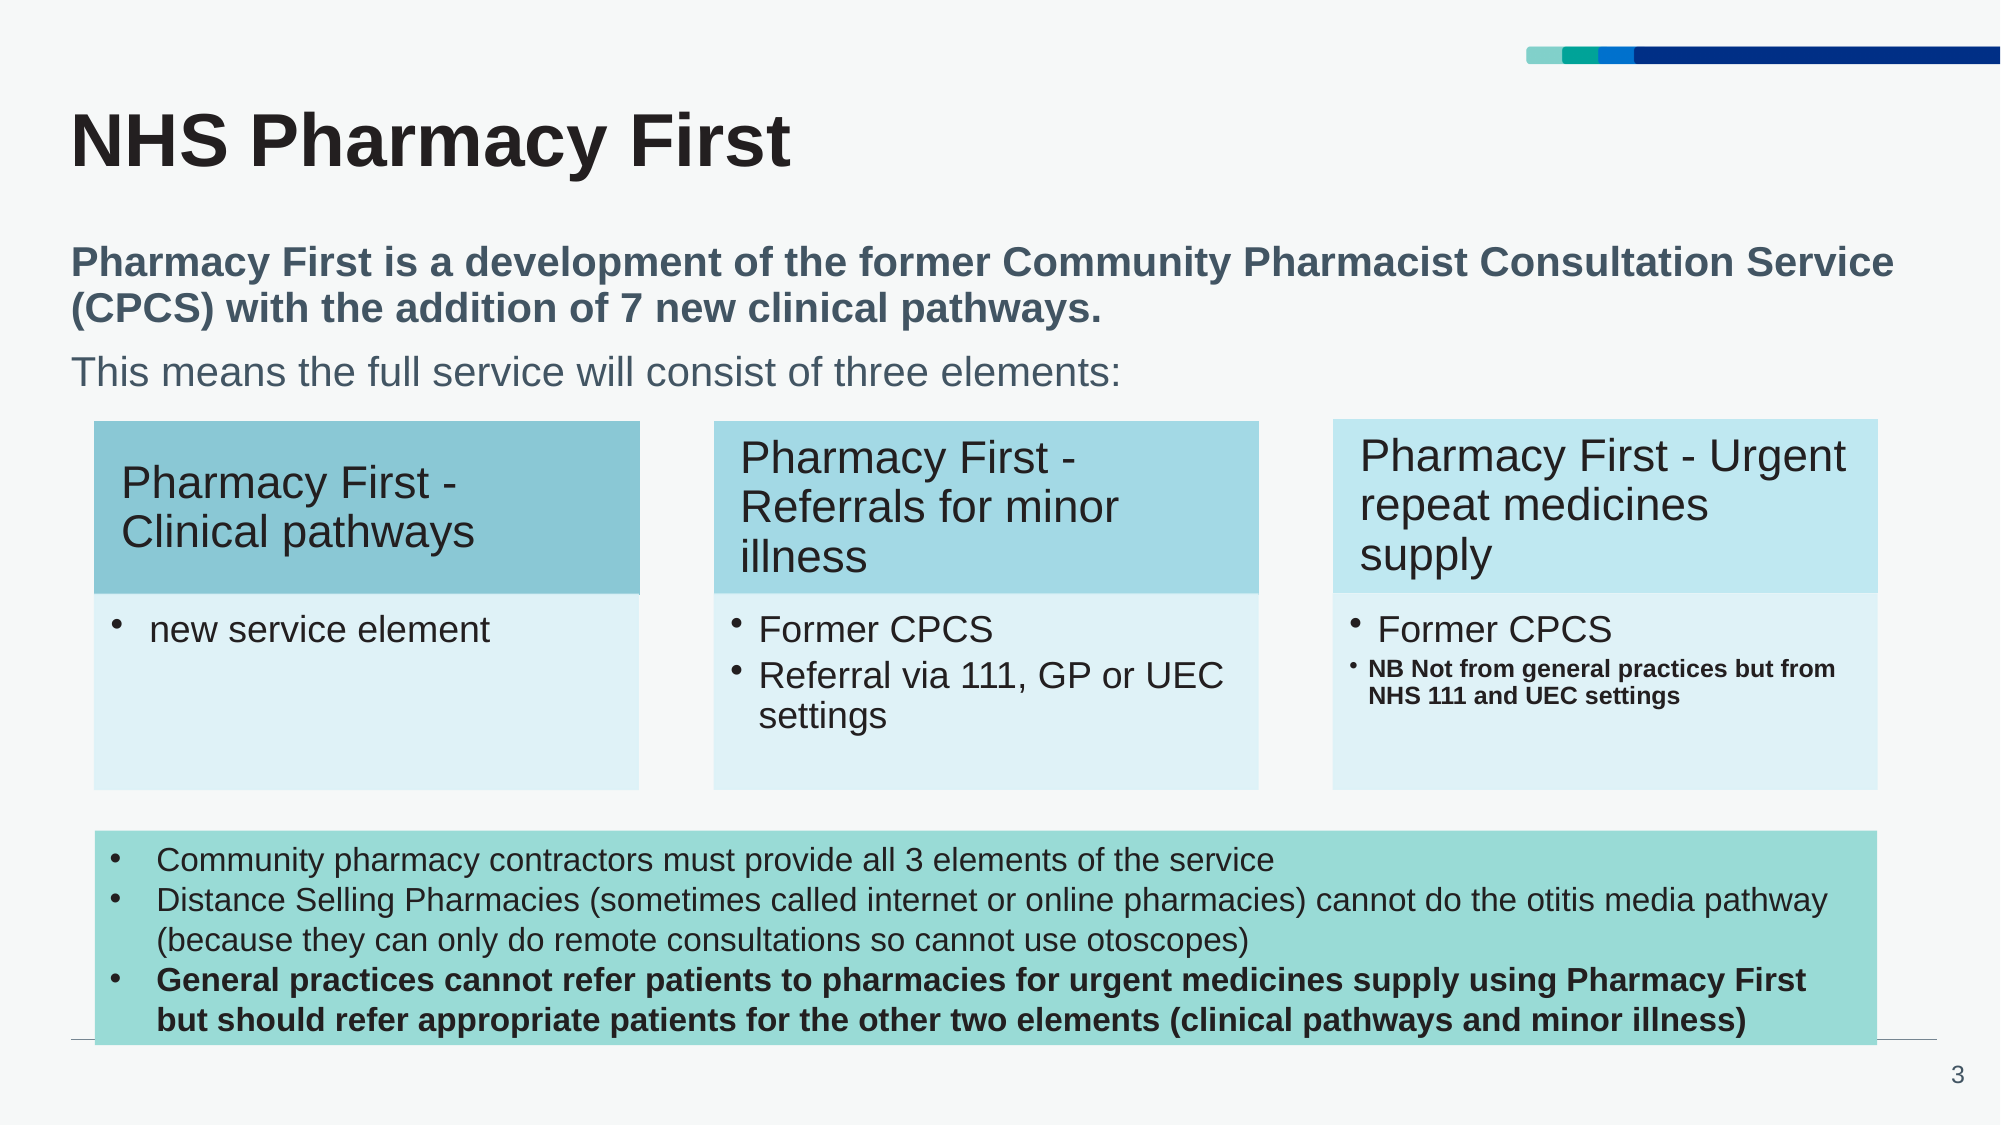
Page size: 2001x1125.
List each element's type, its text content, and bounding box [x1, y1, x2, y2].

list Pharmacy First is a development of the former Community Pharmacist Consultation Service (CPCS) with the addition of 7 new clinical pathways. This means the full service will consist of three elements: [70, 238, 1924, 334]
picture [1513, 41, 2001, 71]
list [94, 419, 1878, 792]
title NHS Pharmacy First [70, 70, 1942, 213]
text_box Community pharmacy contractors must provide all 3 elements of the service Distance Selling Pharmacies (sometimes called internet or online pharmacies) cannot do the otitis media pathway (because they can only do remote consultations so cannot use otoscopes) General practices cannot refer patients to pharmacies for urgent medicines supply using Pharmacy First but should refer appropriate patients for the other two elements (clinical pathways and minor illness) [94, 830, 1878, 1046]
